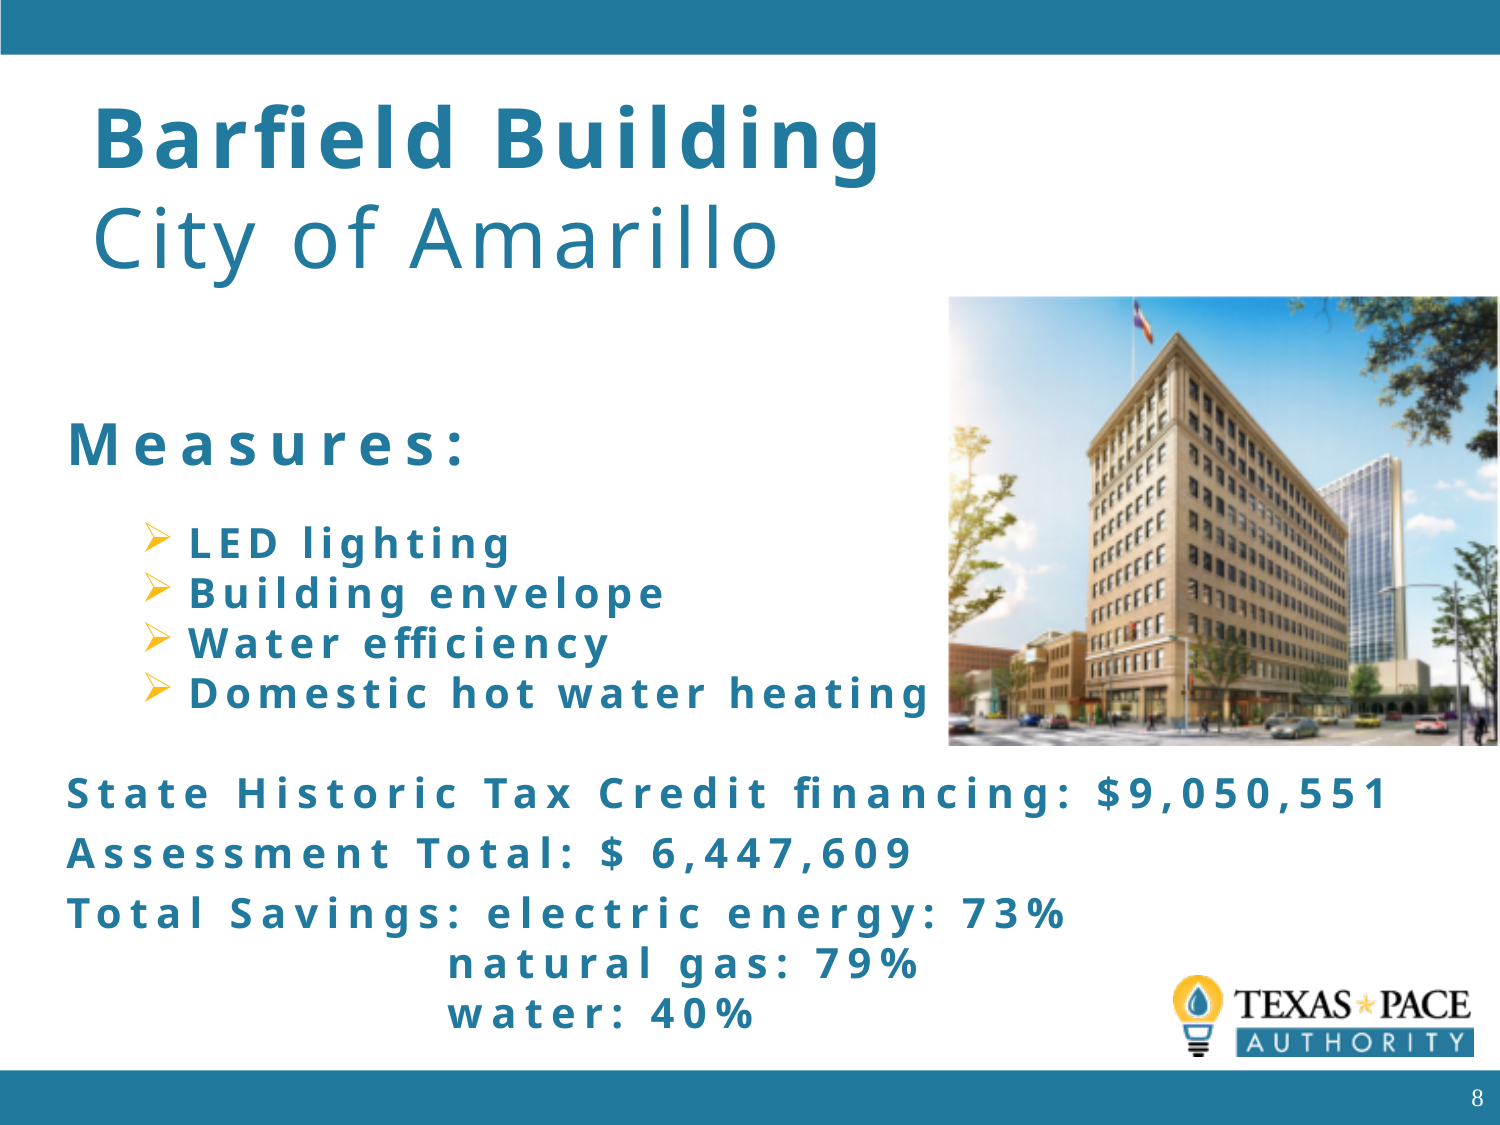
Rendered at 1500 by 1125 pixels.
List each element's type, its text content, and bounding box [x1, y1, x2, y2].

picture [1173, 975, 1474, 1057]
picture [943, 295, 1500, 746]
text_box Barfield Building City of Amarillo [76, 78, 1500, 293]
slide_number 8 [1161, 1078, 1499, 1114]
text_box Measures: LED lighting Building envelope Water efficiency Domestic hot water heating State Historic Tax Credit financing: $9,050,551 Assessment Total: $ 6,447,609 Total Savings: electric energy: 73% natural gas: 79% water: 40% [51, 329, 1500, 1125]
